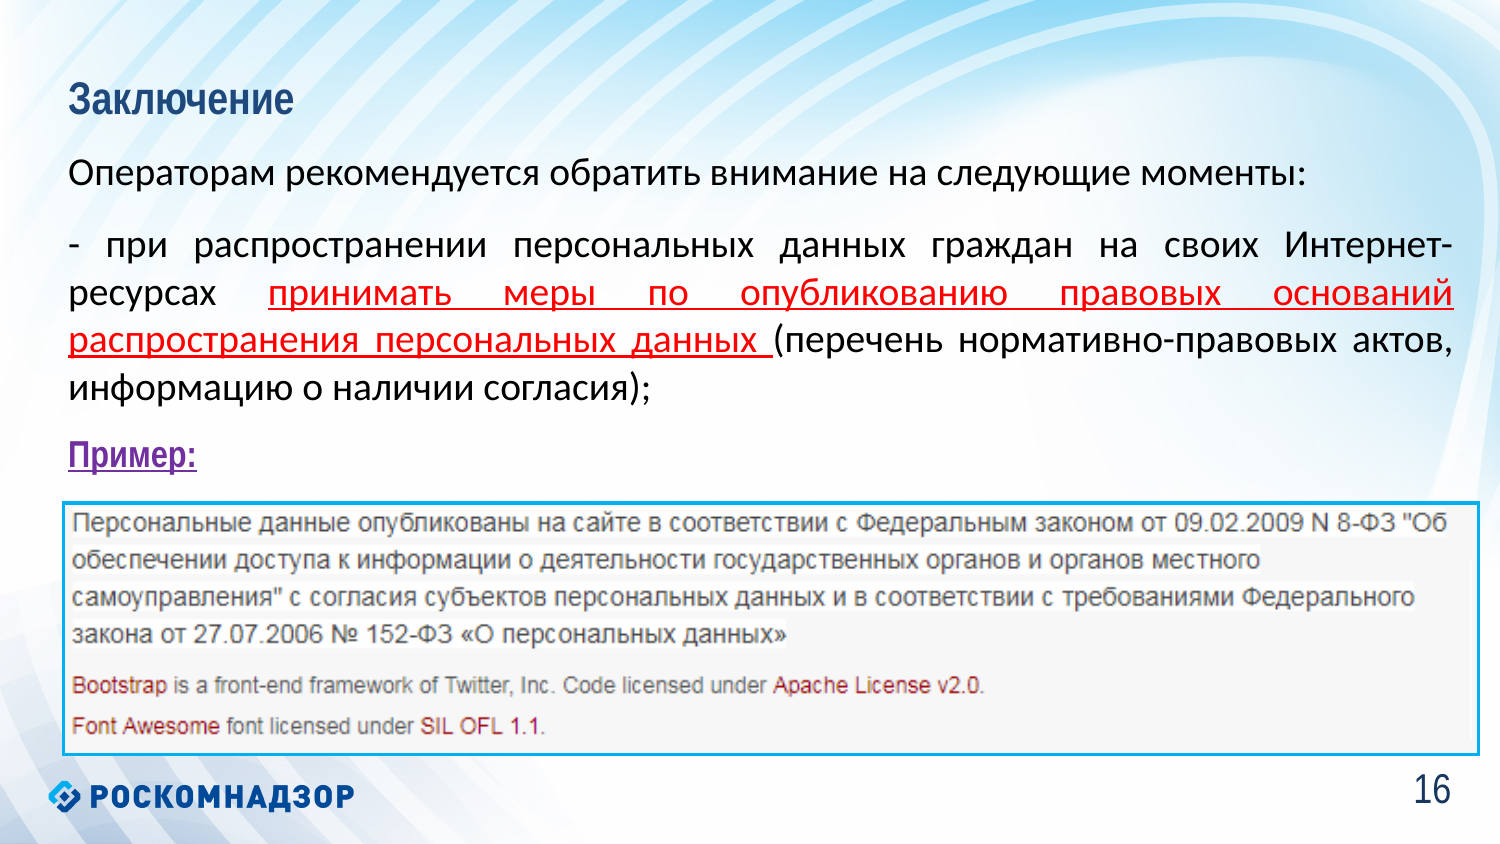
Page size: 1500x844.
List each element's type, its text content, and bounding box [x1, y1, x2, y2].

text_box Операторам рекомендуется обратить внимание на следующие моменты: - при распространении персональных данных граждан на своих Интернет-ресурсах принимать меры по опубликованию правовых оснований распространения персональных данных (перечень нормативно-правовых актов, информацию о наличии согласия); [53, 138, 1469, 416]
picture [0, 0, 1500, 844]
slide_number 16 [1116, 764, 1467, 810]
text_box Заключение [53, 61, 361, 132]
text_box Пример: [53, 423, 361, 483]
